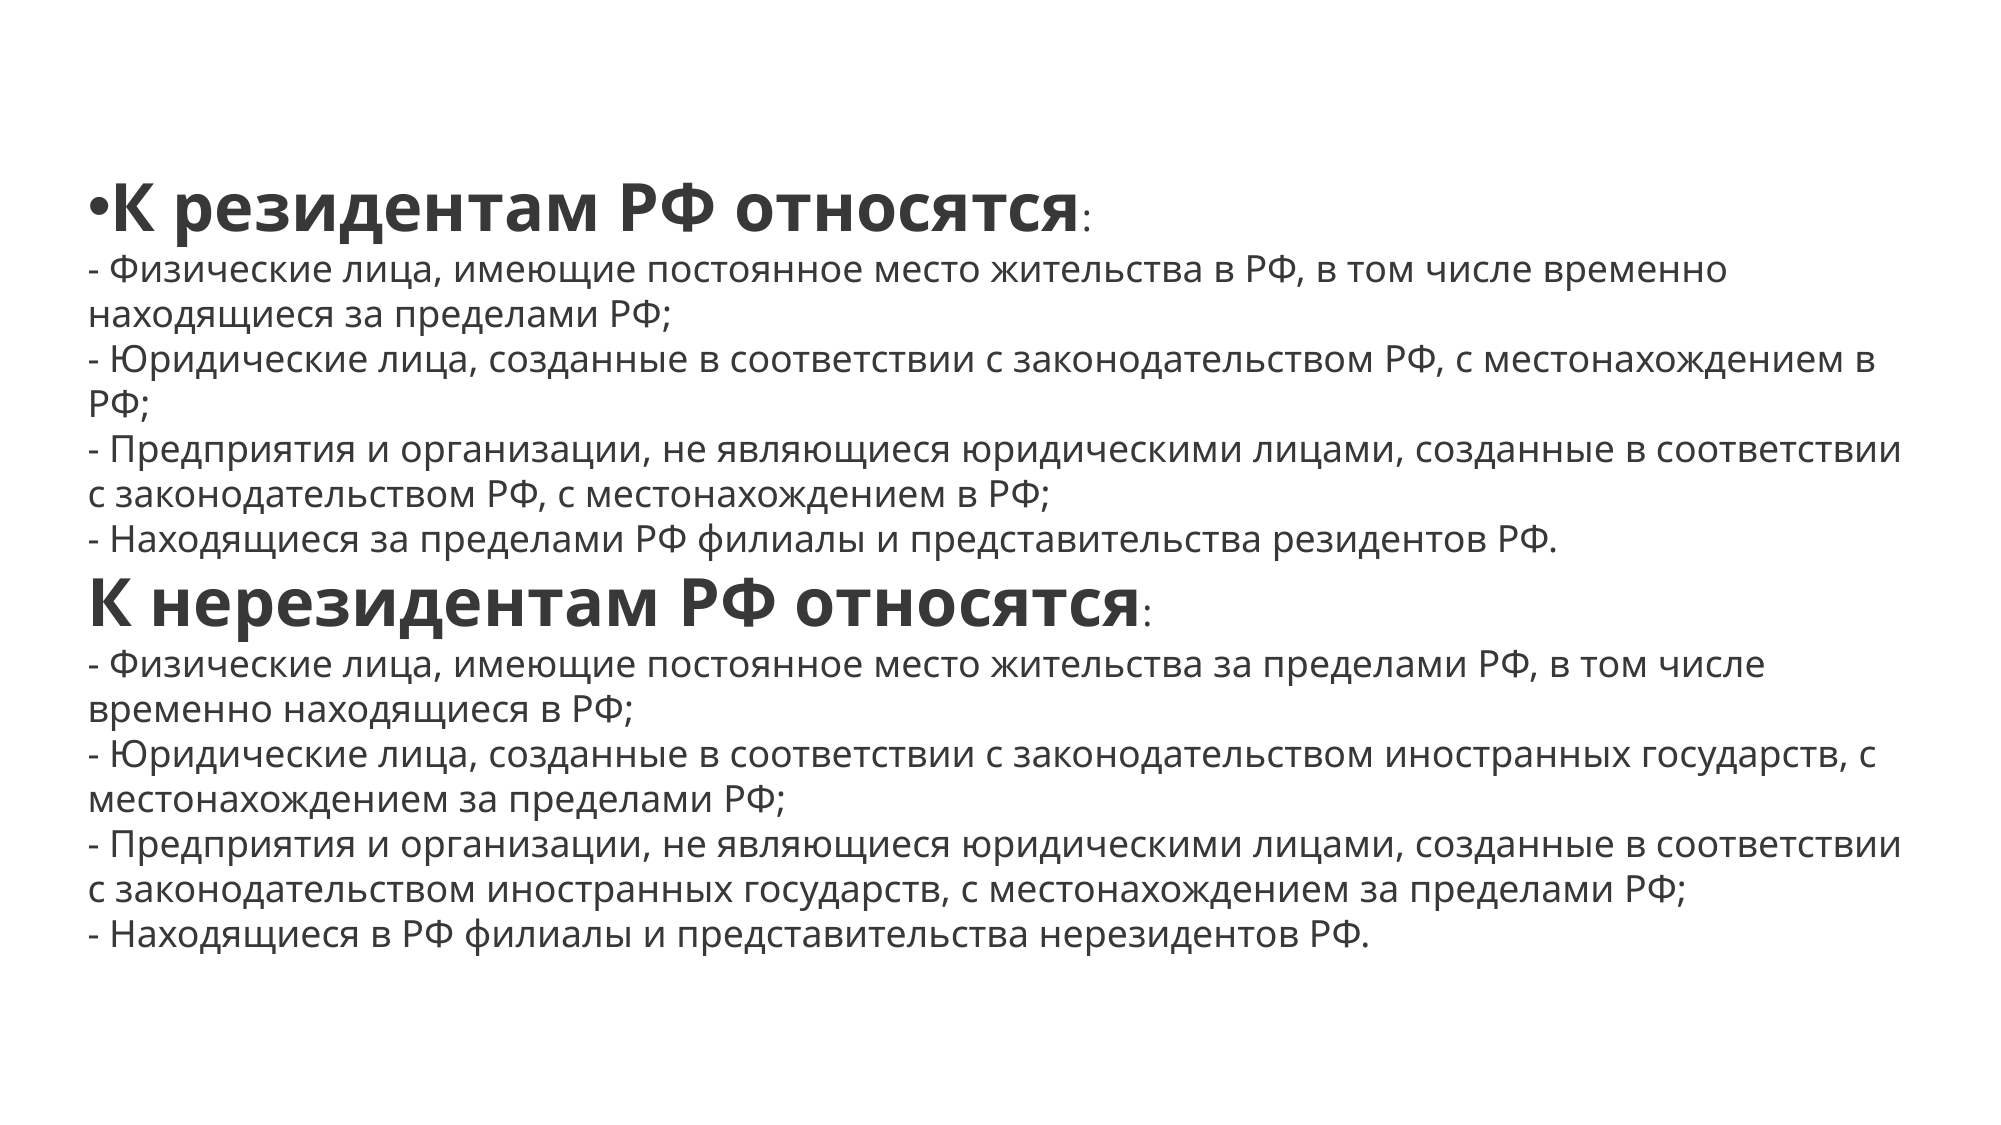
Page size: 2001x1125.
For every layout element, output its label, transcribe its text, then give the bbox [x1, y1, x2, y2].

text_box К резидентам РФ относятся: - Физические лица, имеющие постоянное место жительства в РФ, в том числе временно находящиеся за пределами РФ; - Юридические лица, созданные в соответствии с законодательством РФ, с местонахождением в РФ; - Предприятия и организации, не являющиеся юридическими лицами, созданные в соответствии с законодательством РФ, с местонахождением в РФ; - Находящиеся за пределами РФ филиалы и представительства резидентов РФ. К нерезидентам РФ относятся: - Физические лица, имеющие постоянное место жительства за пределами РФ, в том числе временно находящиеся в РФ; - Юридические лица, созданные в соответствии с законодательством иностранных государств, с местонахождением за пределами РФ; - Предприятия и организации, не являющиеся юридическими лицами, созданные в соответствии с законодательством иностранных государств, с местонахождением за пределами РФ; - Находящиеся в РФ филиалы и представительства нерезидентов РФ. [72, 157, 1928, 1053]
